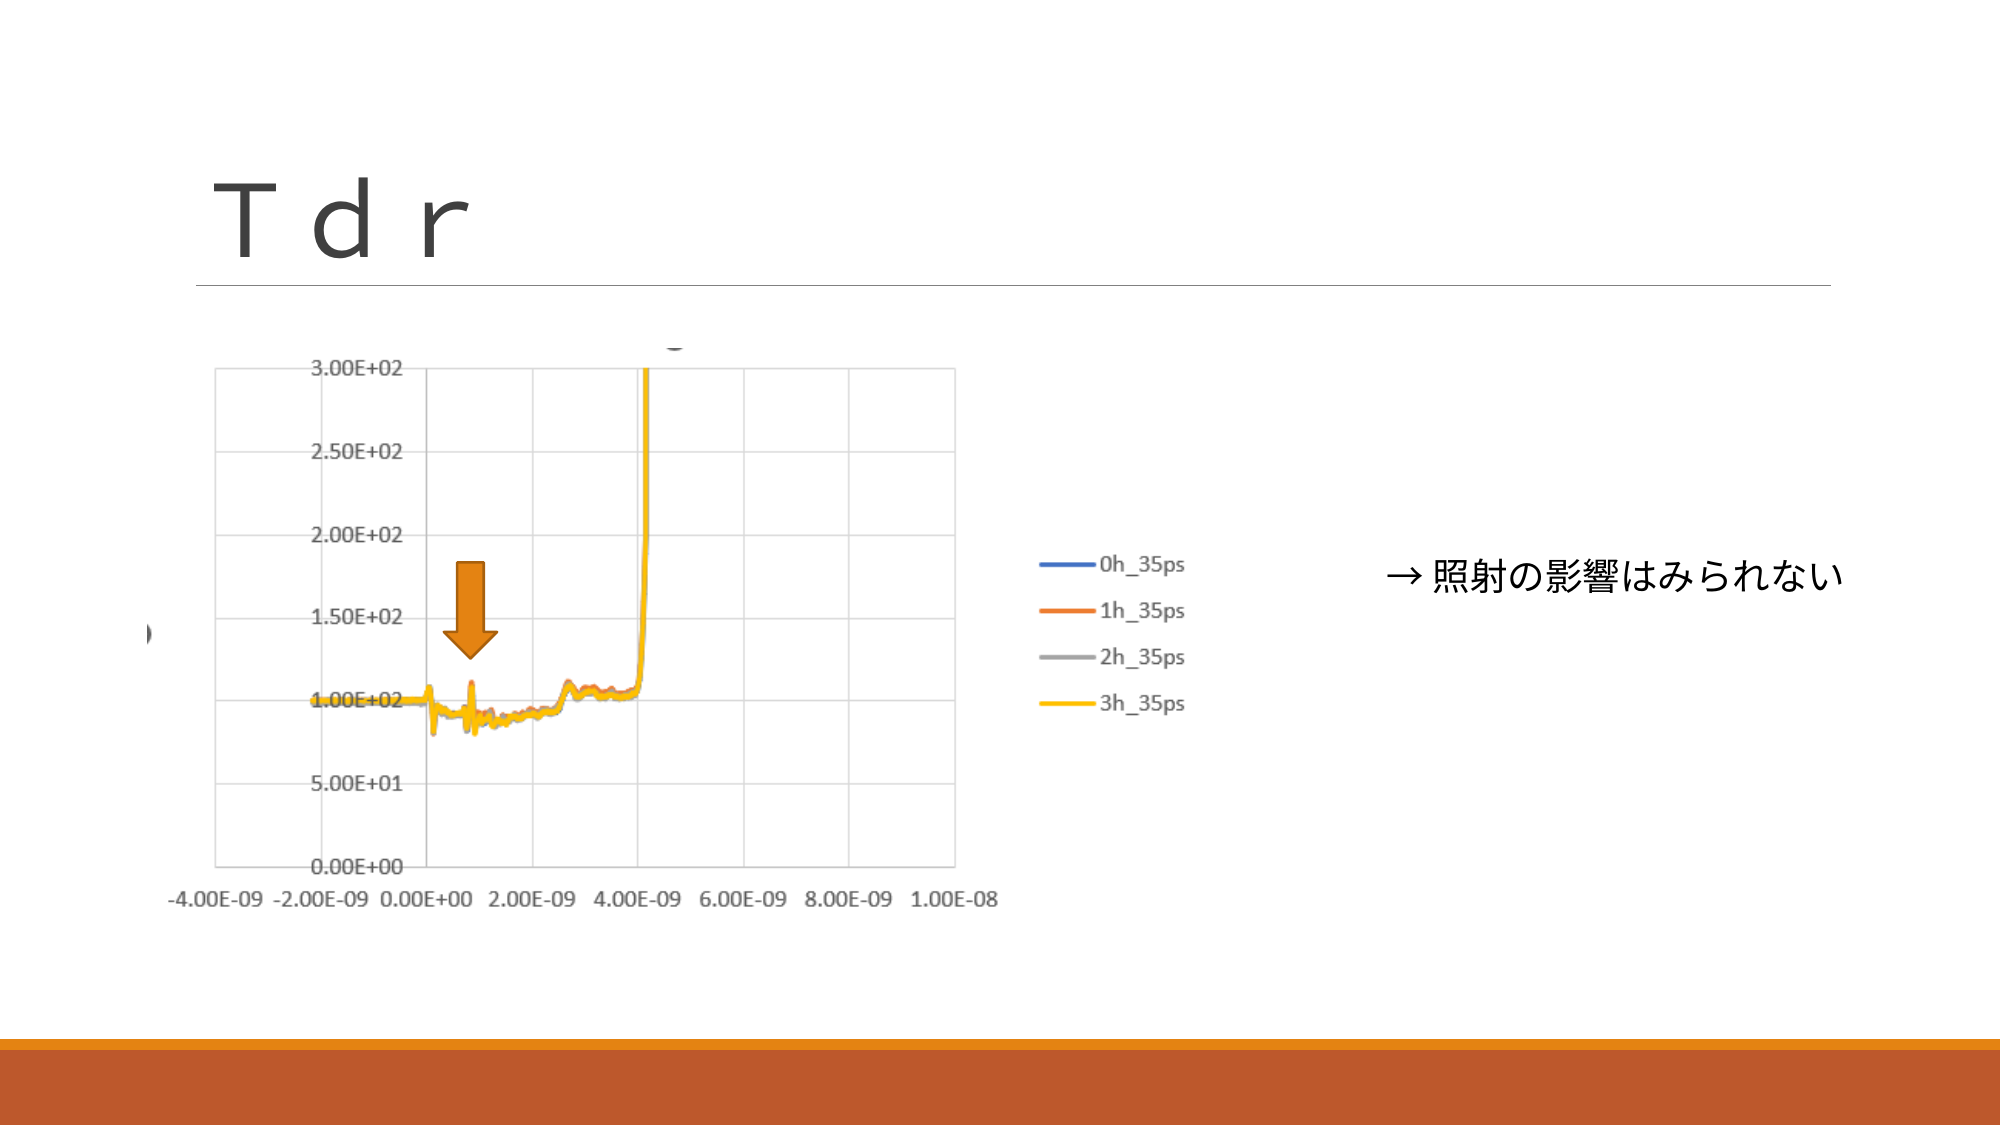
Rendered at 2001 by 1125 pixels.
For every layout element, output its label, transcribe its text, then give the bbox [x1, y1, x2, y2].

picture [146, 348, 1192, 910]
text_box →照射の影響はみられない [1371, 545, 2000, 606]
title Ｔｄｒ [180, 47, 1830, 285]
